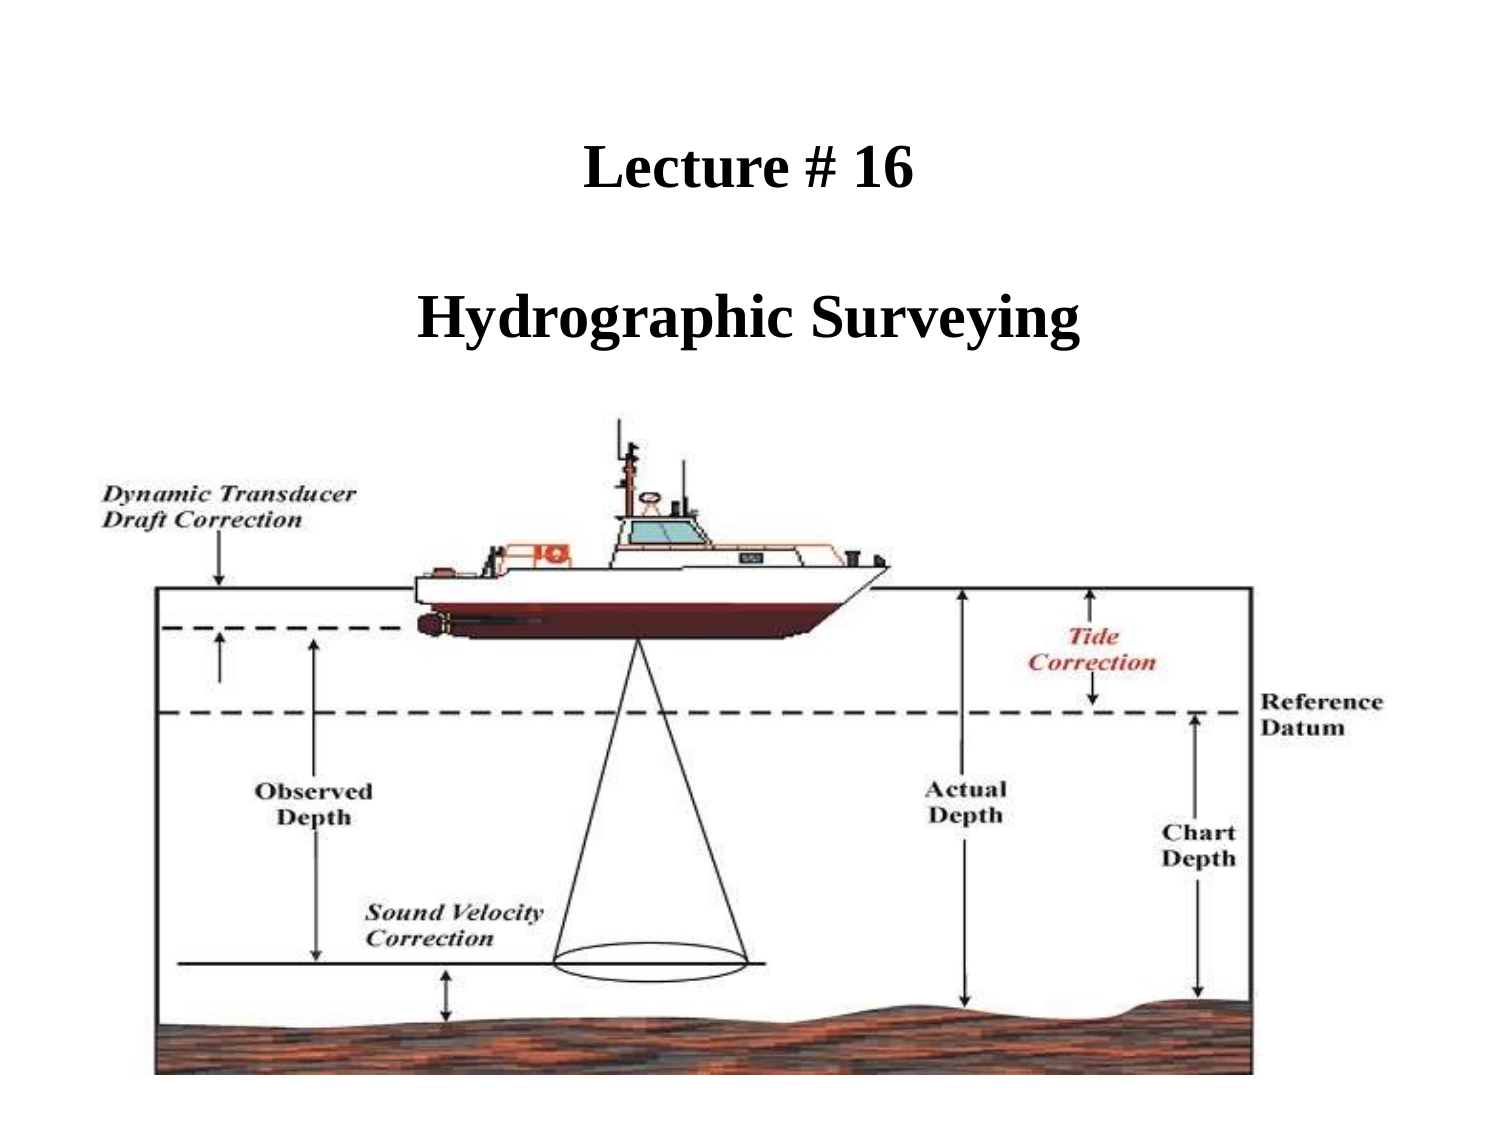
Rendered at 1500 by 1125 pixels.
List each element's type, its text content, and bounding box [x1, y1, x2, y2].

picture [99, 412, 1388, 1076]
title Lecture # 16 Hydrographic Surveying [75, 125, 1424, 353]
